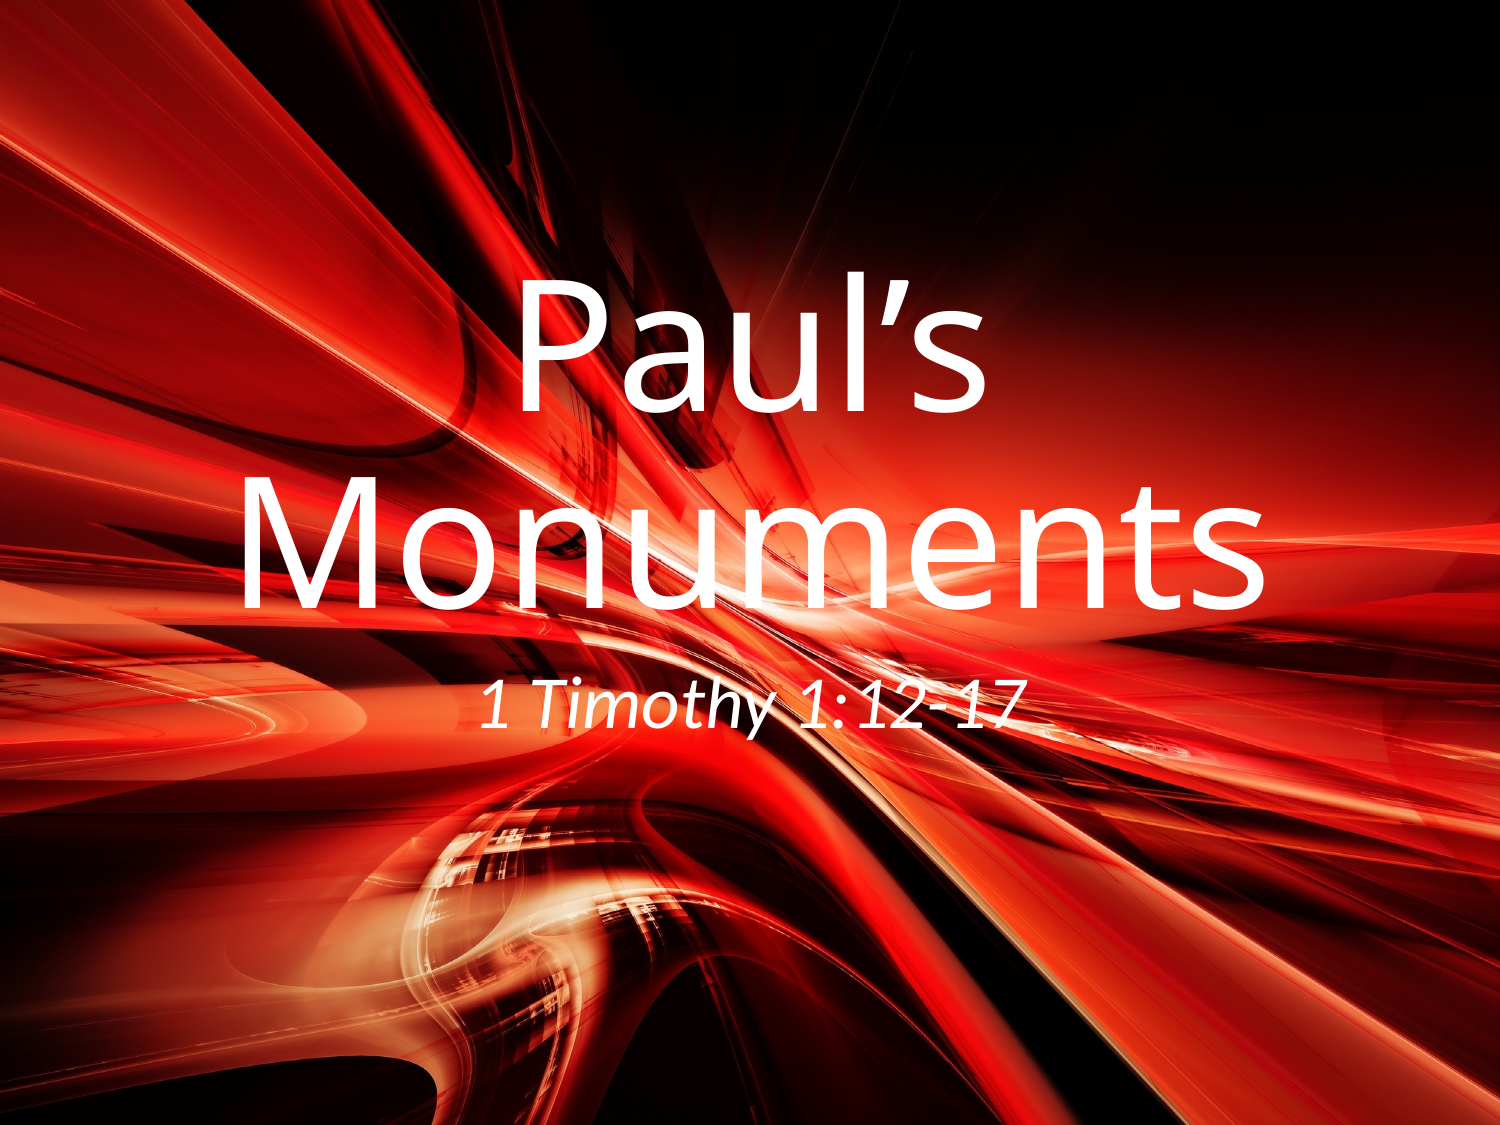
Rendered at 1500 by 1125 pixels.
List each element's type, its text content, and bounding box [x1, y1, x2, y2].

title Paul’s Monuments [112, 264, 1388, 656]
picture [0, 0, 1500, 1125]
subtitle 1 Timothy 1:12-17 [187, 656, 1313, 928]
